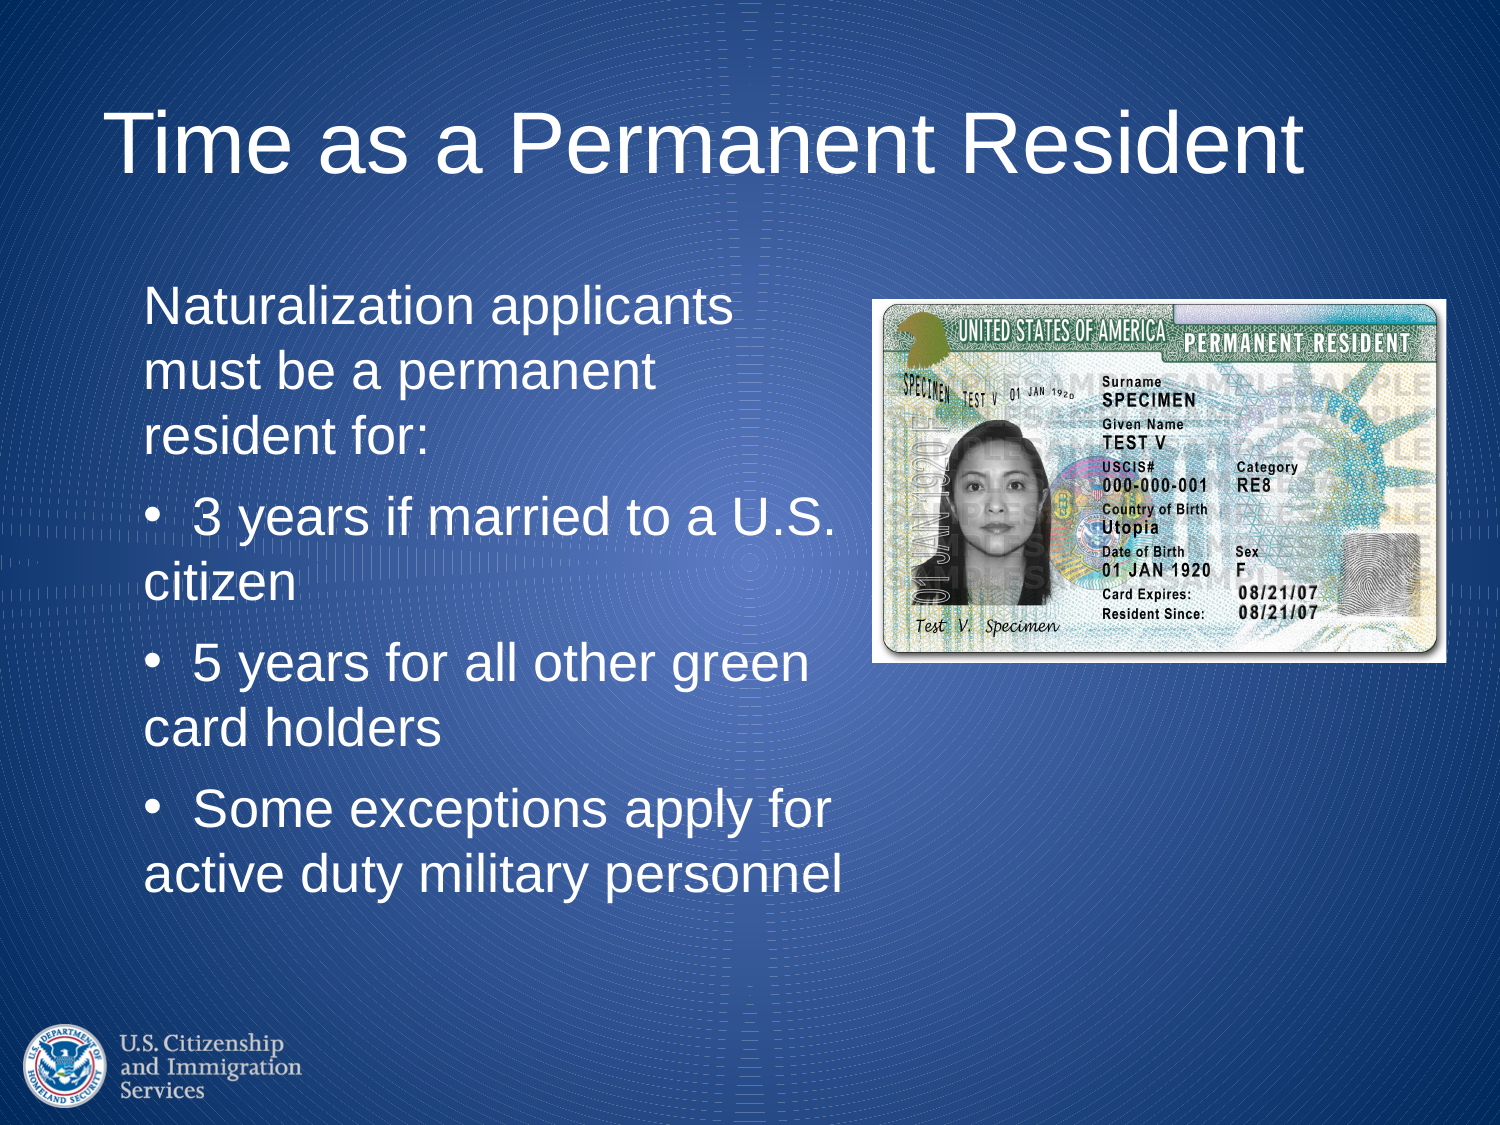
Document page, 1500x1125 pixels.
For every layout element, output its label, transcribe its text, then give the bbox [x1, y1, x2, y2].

picture [23, 1024, 302, 1108]
title Time as a Permanent Resident [87, 45, 1425, 233]
picture [871, 298, 1447, 664]
list Naturalization applicants must be a permanent resident for: 3 years if married to a U.S. citizen 5 years for all other green card holders Some exceptions apply for active duty military personnel [128, 262, 874, 951]
